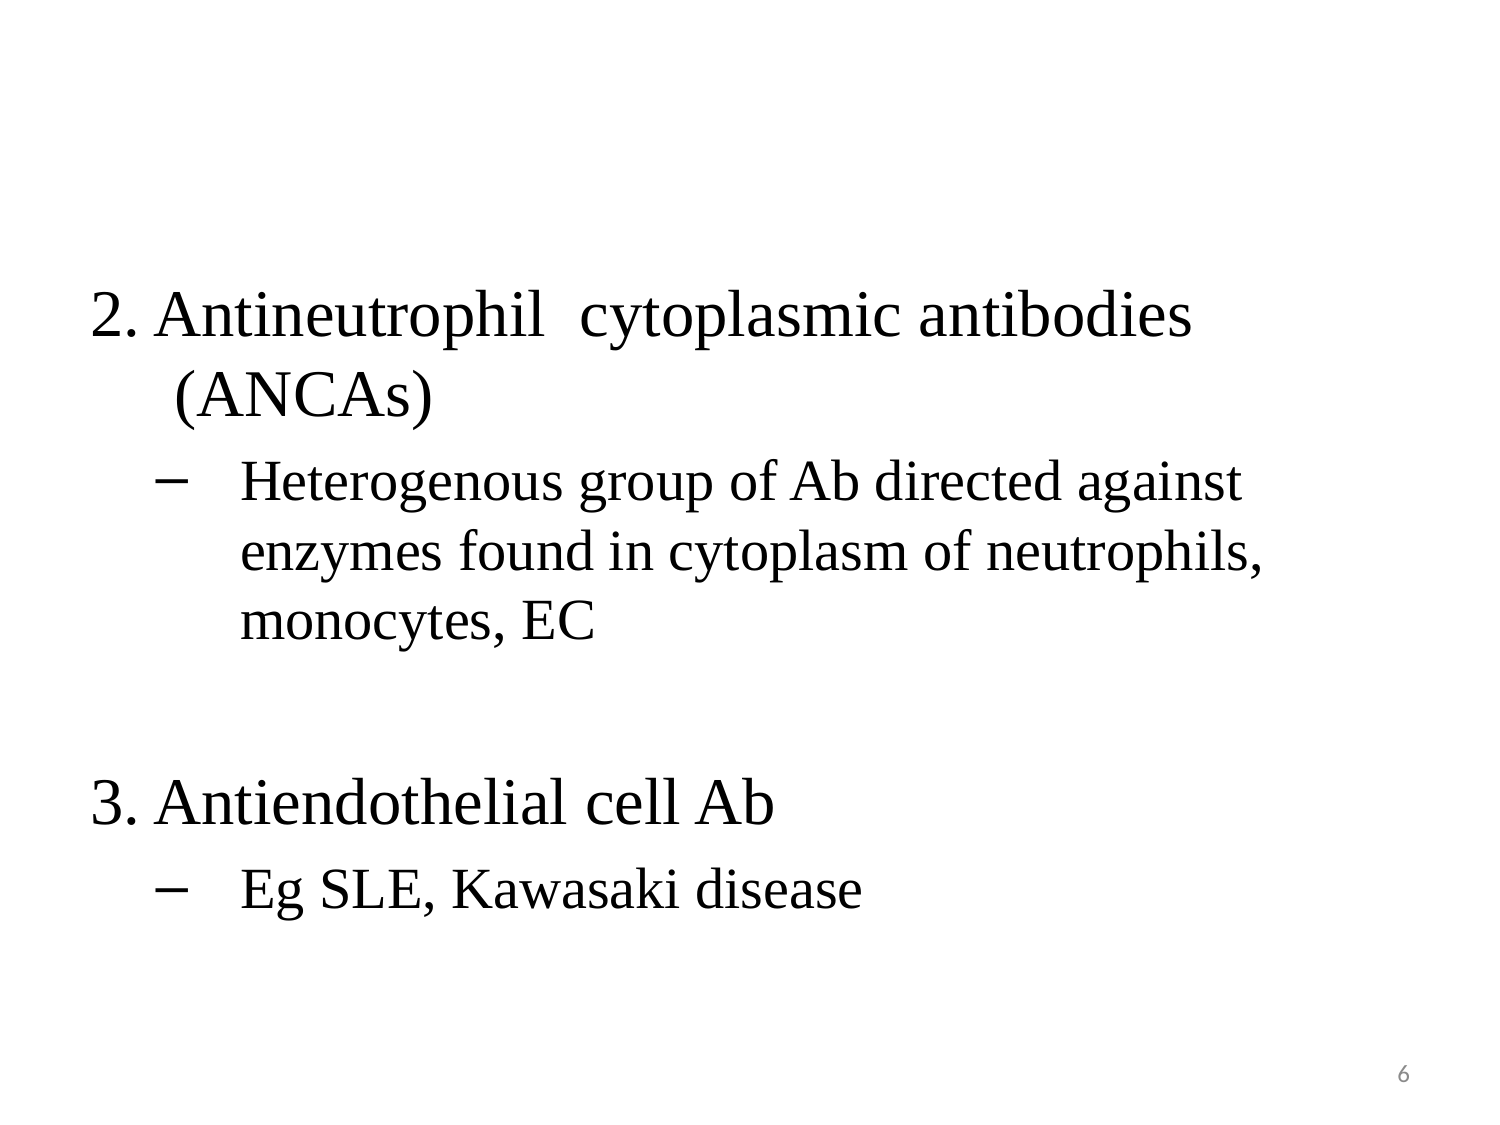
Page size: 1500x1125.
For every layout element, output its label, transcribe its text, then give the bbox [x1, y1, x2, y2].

slide_number 6 [1074, 1042, 1425, 1103]
list 2. Antineutrophil cytoplasmic antibodies (ANCAs) Heterogenous group of Ab directed against enzymes found in cytoplasm of neutrophils, monocytes, EC 3. Antiendothelial cell Ab Eg SLE, Kawasaki disease [75, 262, 1425, 1005]
